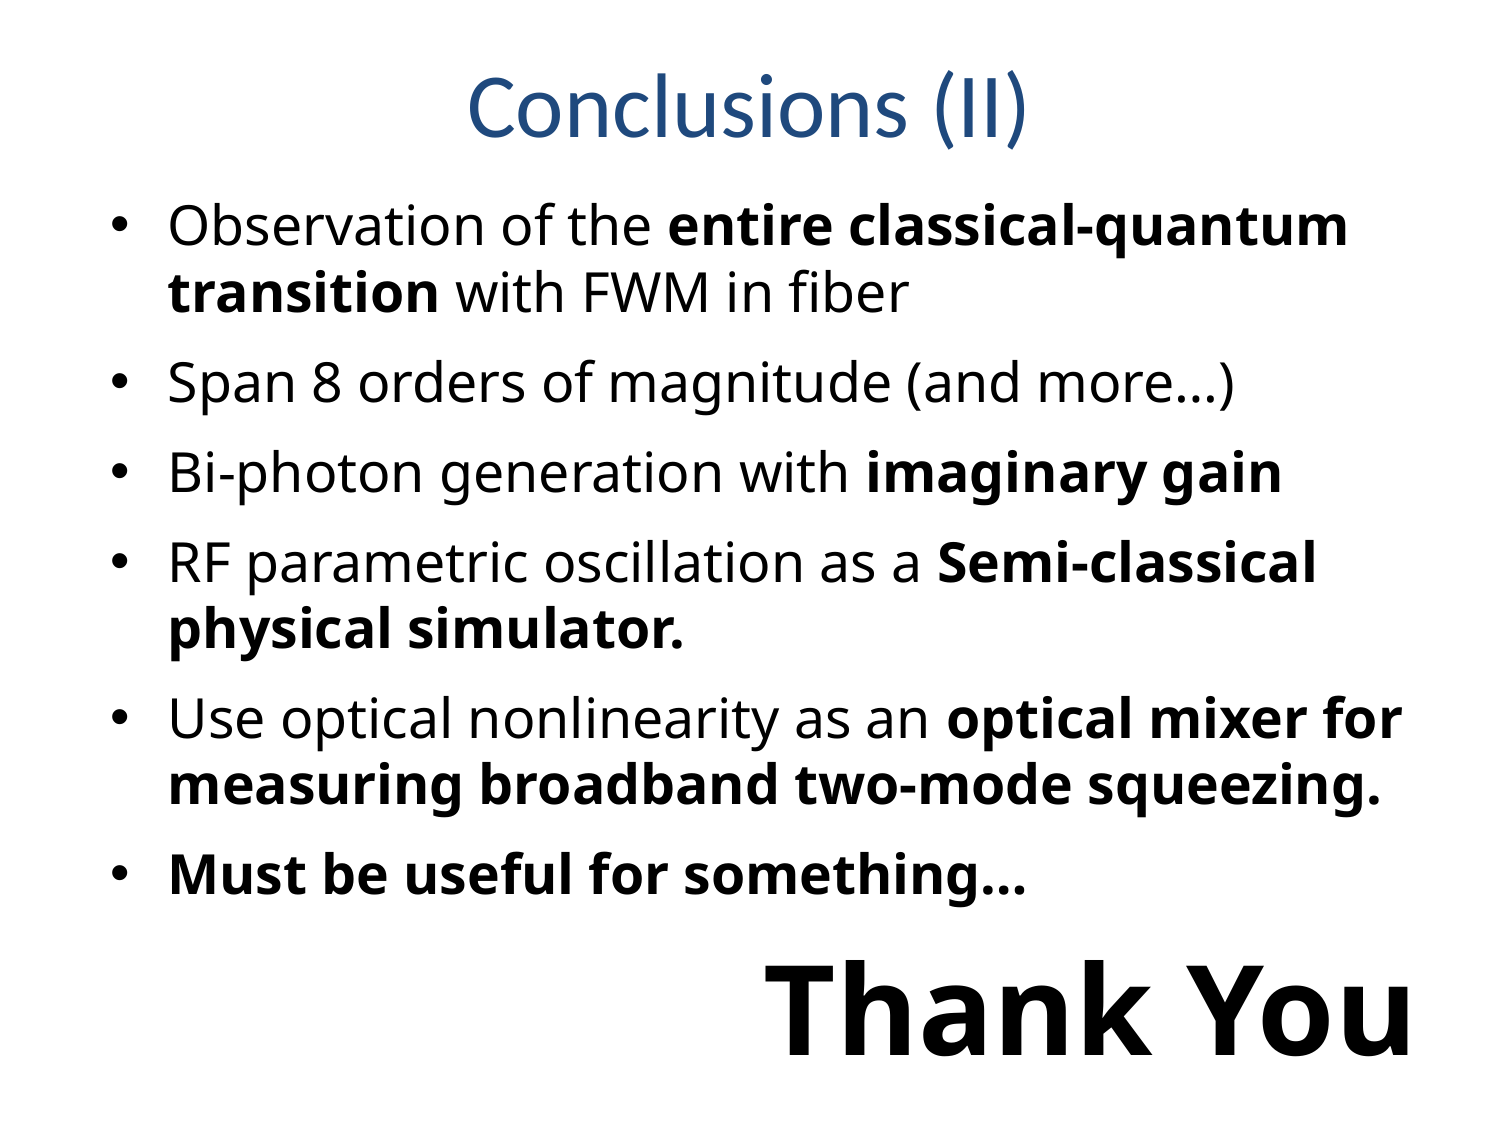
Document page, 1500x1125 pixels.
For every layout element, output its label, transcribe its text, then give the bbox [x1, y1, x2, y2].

text_box Thank You [749, 922, 1433, 1088]
list Observation of the entire classical-quantum transition with FWM in fiber Span 8 orders of magnitude (and more…) Bi-photon generation with imaginary gain RF parametric oscillation as a Semi-classical physical simulator. Use optical nonlinearity as an optical mixer for measuring broadband two-mode squeezing. Must be useful for something… [95, 183, 1425, 923]
title Conclusions (II) [75, 7, 1425, 195]
